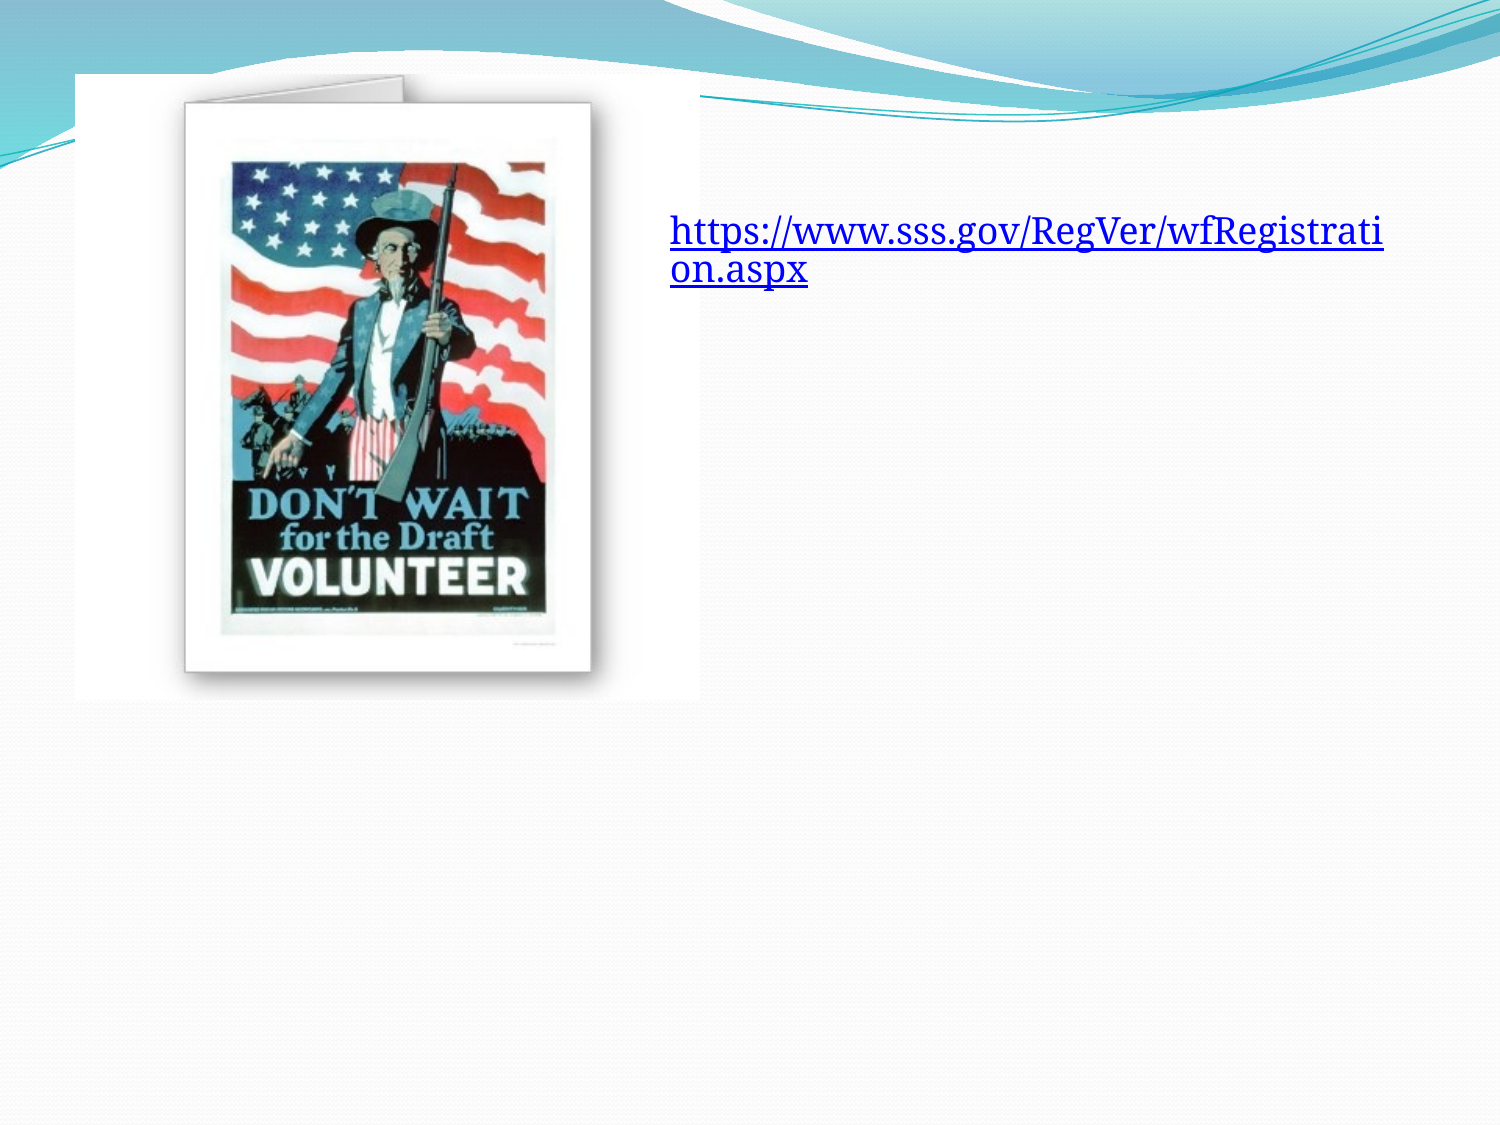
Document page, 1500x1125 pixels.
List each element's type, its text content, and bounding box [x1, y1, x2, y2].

picture [0, 0, 1500, 1125]
text_box https://www.sss.gov/RegVer/wfRegistration.aspx [708, 199, 1413, 266]
